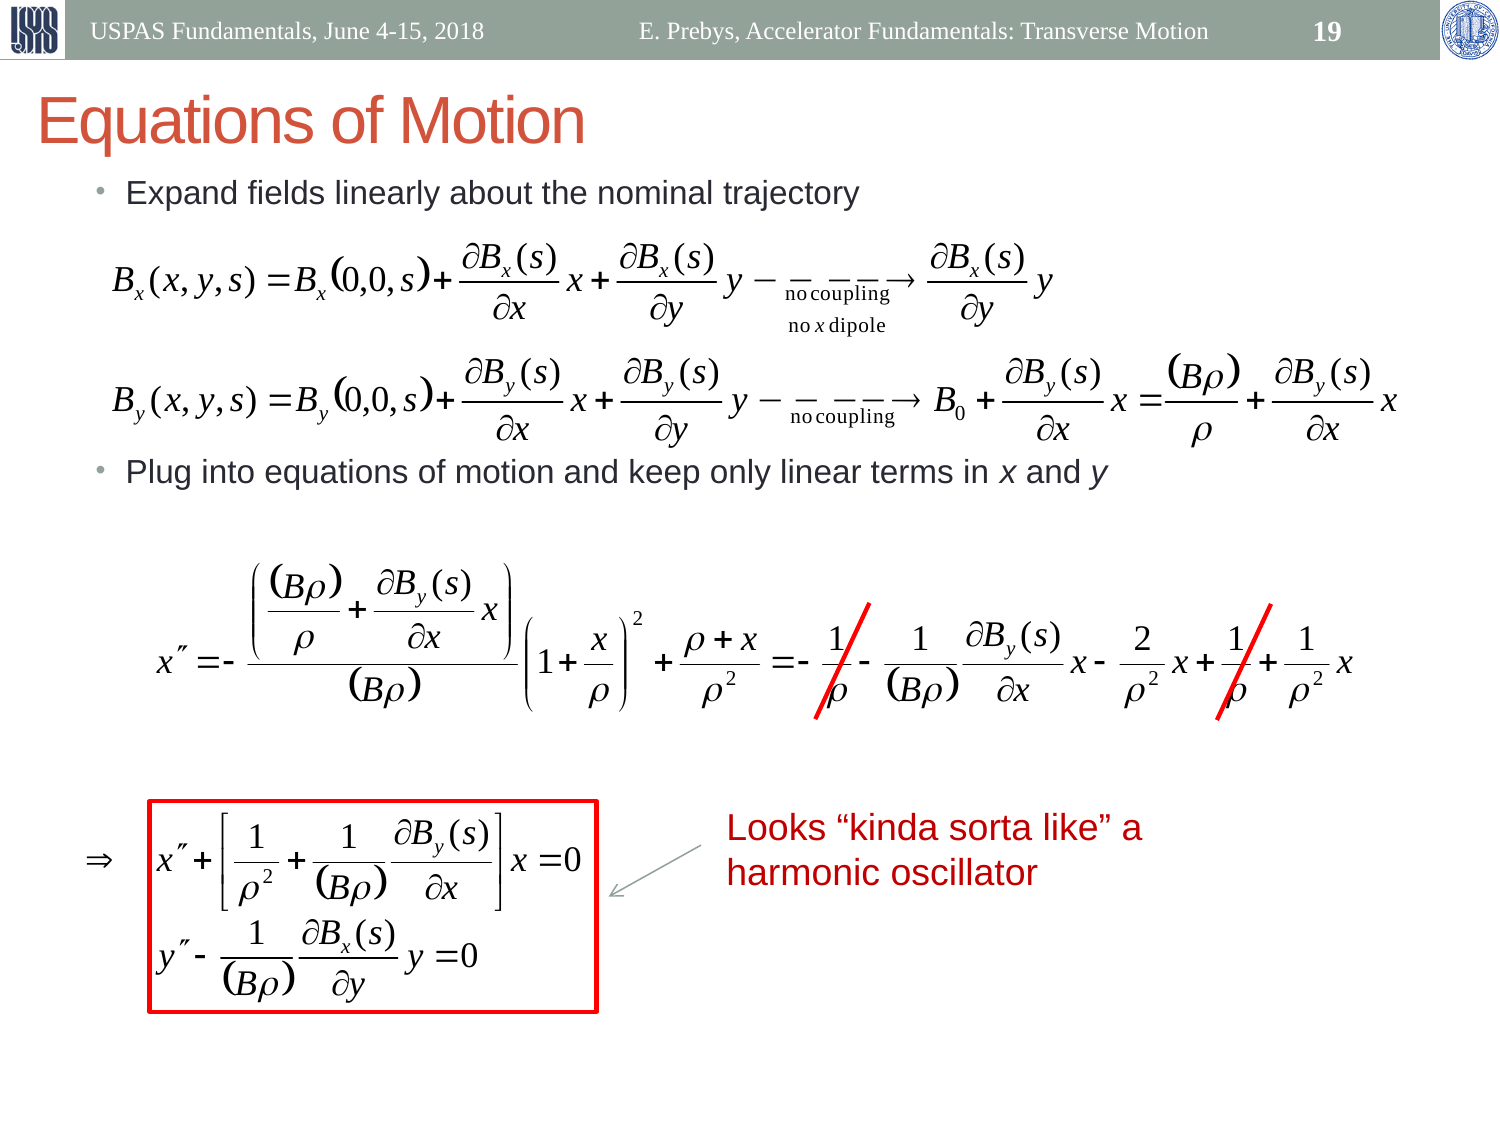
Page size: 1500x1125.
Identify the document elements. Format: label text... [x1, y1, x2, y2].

footer E. Prebys, Accelerator Fundamentals: Transverse Motion [562, 3, 1286, 57]
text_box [608, 844, 702, 897]
picture [0, 0, 65, 59]
slide_number 19 [1297, 3, 1425, 57]
list Expand fields linearly about the nominal trajectory Plug into equations of motion and keep only linear terms in x and y [80, 163, 1435, 573]
picture [1440, 0, 1500, 61]
title Equations of Motion [21, 67, 1316, 166]
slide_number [75, 3, 550, 57]
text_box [80, 554, 1410, 1013]
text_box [1216, 603, 1272, 721]
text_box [104, 231, 1406, 457]
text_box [815, 602, 870, 720]
